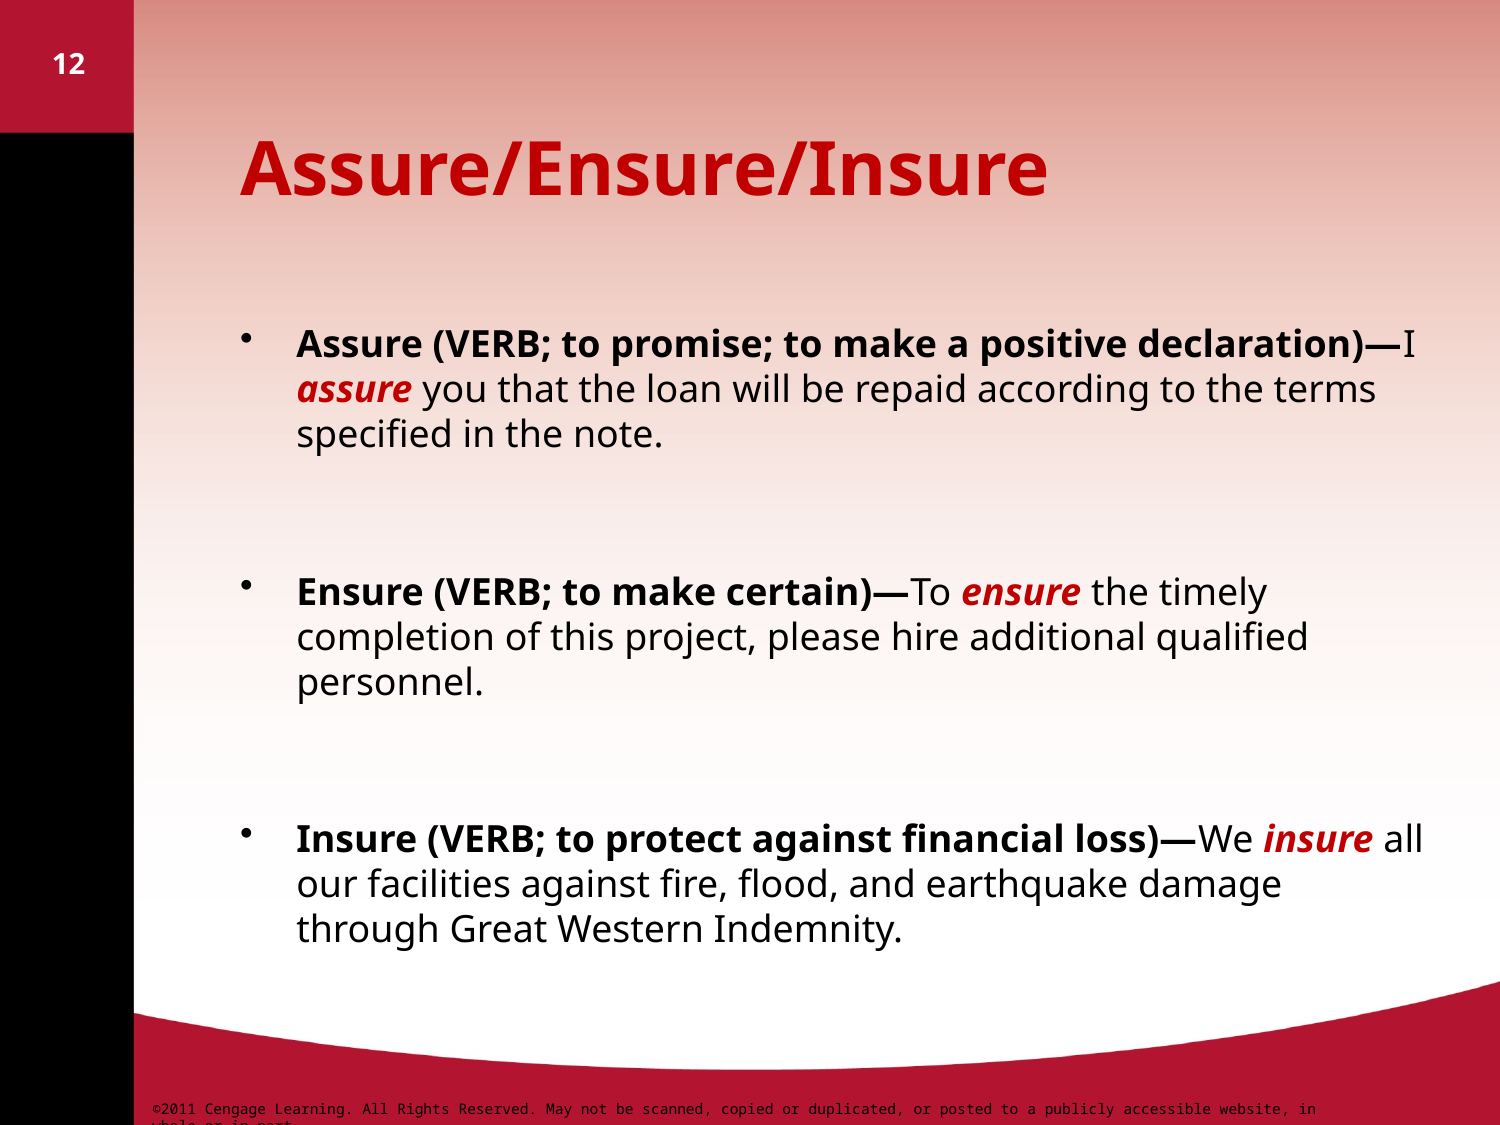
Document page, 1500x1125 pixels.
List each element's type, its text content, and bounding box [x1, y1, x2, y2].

list Assure (VERB; to promise; to make a positive declaration)—I assure you that the loan will be repaid according to the terms specified in the note. Ensure (VERB; to make certain)—To ensure the timely completion of this project, please hire additional qualified personnel. Insure (VERB; to protect against financial loss)—We insure all our facilities against fire, flood, and earthquake damage through Great Western Indemnity. [224, 312, 1451, 1001]
title Assure/Ensure/Insure [224, 112, 1438, 263]
picture [0, 0, 1500, 1125]
slide_number 12 [0, 37, 138, 101]
